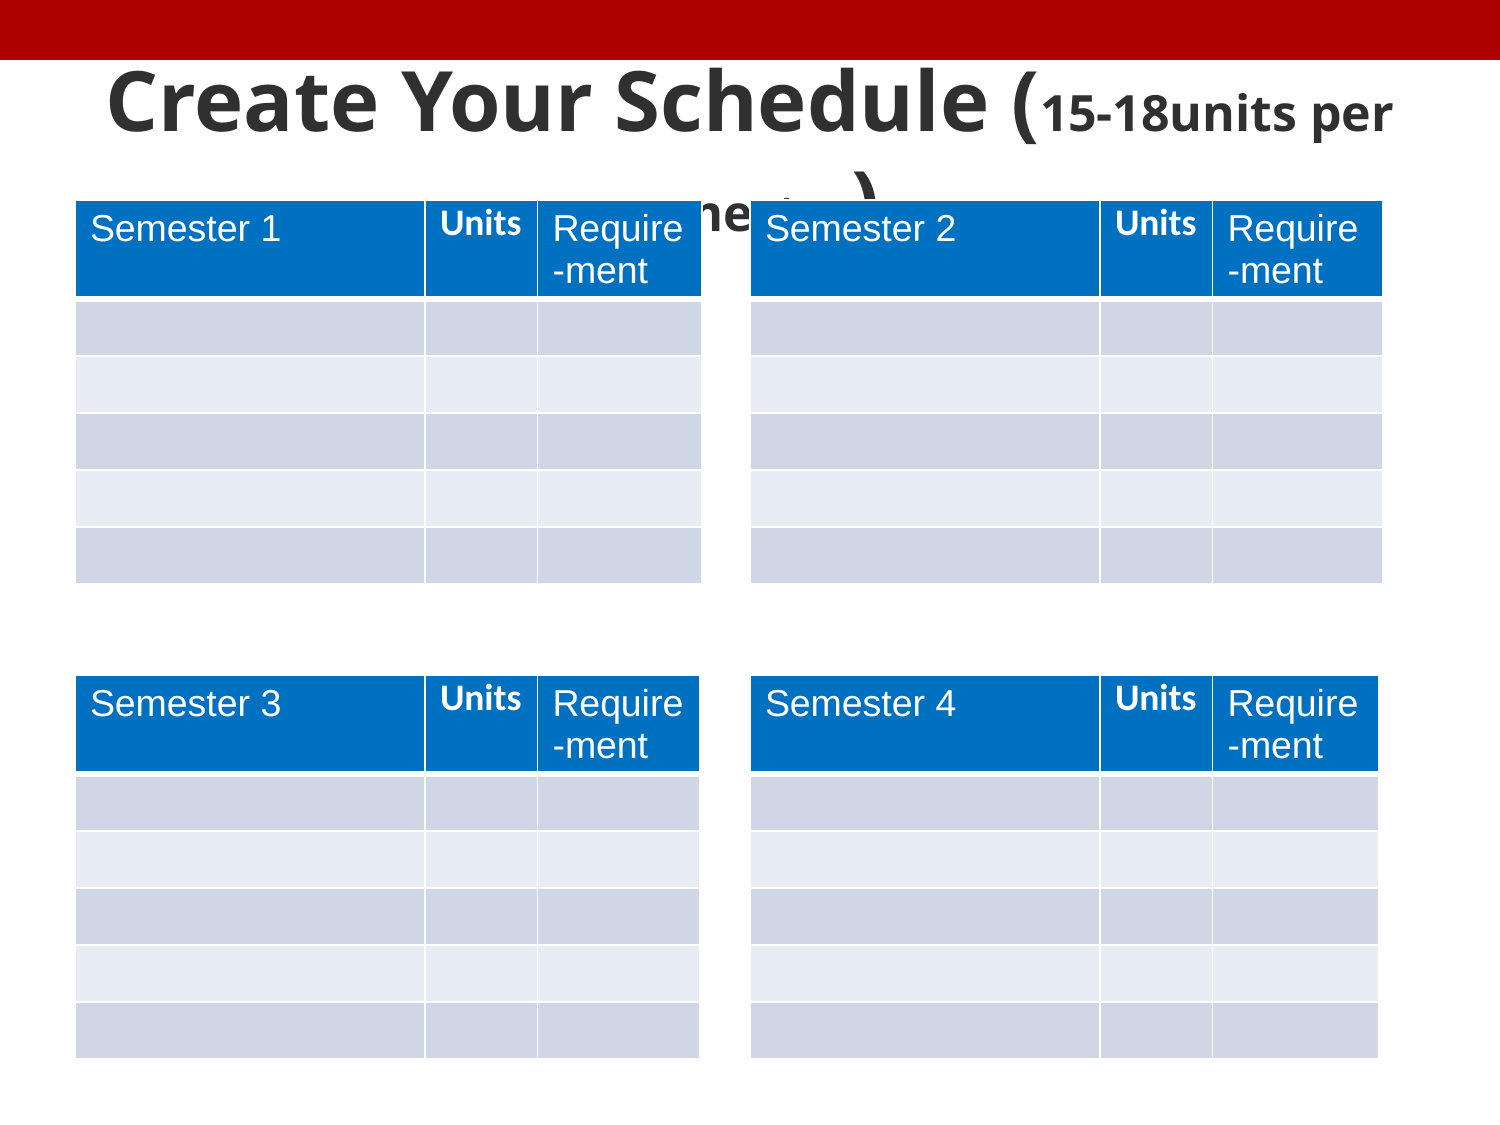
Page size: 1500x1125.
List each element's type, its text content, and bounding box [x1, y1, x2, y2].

table_cell [1101, 414, 1212, 469]
table_header Require-ment [538, 201, 701, 296]
table_header Require-ment [1213, 201, 1382, 296]
table_header Units [426, 201, 537, 296]
table_cell [751, 832, 1099, 887]
table_cell [538, 302, 701, 355]
table_cell [538, 357, 701, 412]
table_cell [426, 1003, 537, 1058]
table_cell [1101, 946, 1212, 1001]
table_cell [1213, 357, 1382, 412]
table_cell [76, 471, 424, 526]
table_header Require-ment [1213, 676, 1378, 771]
table_cell [538, 889, 699, 944]
table_cell [76, 528, 424, 583]
table_cell [76, 414, 424, 469]
table_cell [751, 889, 1099, 944]
table_header Semester 2 [751, 201, 1099, 296]
table_cell [538, 832, 699, 887]
table_cell [1101, 528, 1212, 583]
table_cell [1101, 302, 1212, 355]
table_cell [538, 1003, 699, 1058]
table_cell [538, 414, 701, 469]
table_cell [76, 946, 424, 1001]
table_cell [426, 528, 537, 583]
table_cell [751, 471, 1099, 526]
table_cell [426, 832, 537, 887]
table_cell [76, 832, 424, 887]
table_header Units [1101, 676, 1212, 771]
table_cell [538, 946, 699, 1001]
title Create Your Schedule (15-18units per semester) [75, 87, 1425, 209]
table_cell [1213, 832, 1378, 887]
table_header Semester 1 [76, 201, 424, 296]
table_cell [1101, 832, 1212, 887]
table_header Require-ment [538, 676, 699, 771]
table_cell [76, 777, 424, 830]
table_cell [426, 302, 537, 355]
table_cell [751, 1003, 1099, 1058]
table_cell [751, 302, 1099, 355]
table_cell [751, 528, 1099, 583]
table_cell [751, 357, 1099, 412]
table_header Semester 3 [76, 676, 424, 771]
table_header Semester 4 [751, 676, 1099, 771]
table_cell [426, 777, 537, 830]
table_header Units [426, 676, 537, 771]
table_cell [1213, 471, 1382, 526]
table_cell [1213, 1003, 1378, 1058]
table_cell [426, 357, 537, 412]
table_cell [76, 357, 424, 412]
table_cell [1101, 777, 1212, 830]
table_cell [538, 471, 701, 526]
table_cell [1213, 889, 1378, 944]
table_cell [751, 414, 1099, 469]
table_cell [751, 777, 1099, 830]
table_cell [751, 946, 1099, 1001]
table_cell [1101, 471, 1212, 526]
table_cell [1213, 414, 1382, 469]
table_cell [538, 777, 699, 830]
table_cell [426, 414, 537, 469]
table_cell [1101, 1003, 1212, 1058]
table_cell [538, 528, 701, 583]
table_cell [426, 946, 537, 1001]
table_cell [426, 889, 537, 944]
table_header Units [1101, 201, 1212, 296]
table_cell [76, 302, 424, 355]
table_cell [1213, 528, 1382, 583]
table_cell [76, 1003, 424, 1058]
table_cell [1101, 357, 1212, 412]
table_cell [1213, 777, 1378, 830]
table_cell [76, 889, 424, 944]
table_cell [1213, 946, 1378, 1001]
table_cell [426, 471, 537, 526]
table_cell [1101, 889, 1212, 944]
table_cell [1213, 302, 1382, 355]
